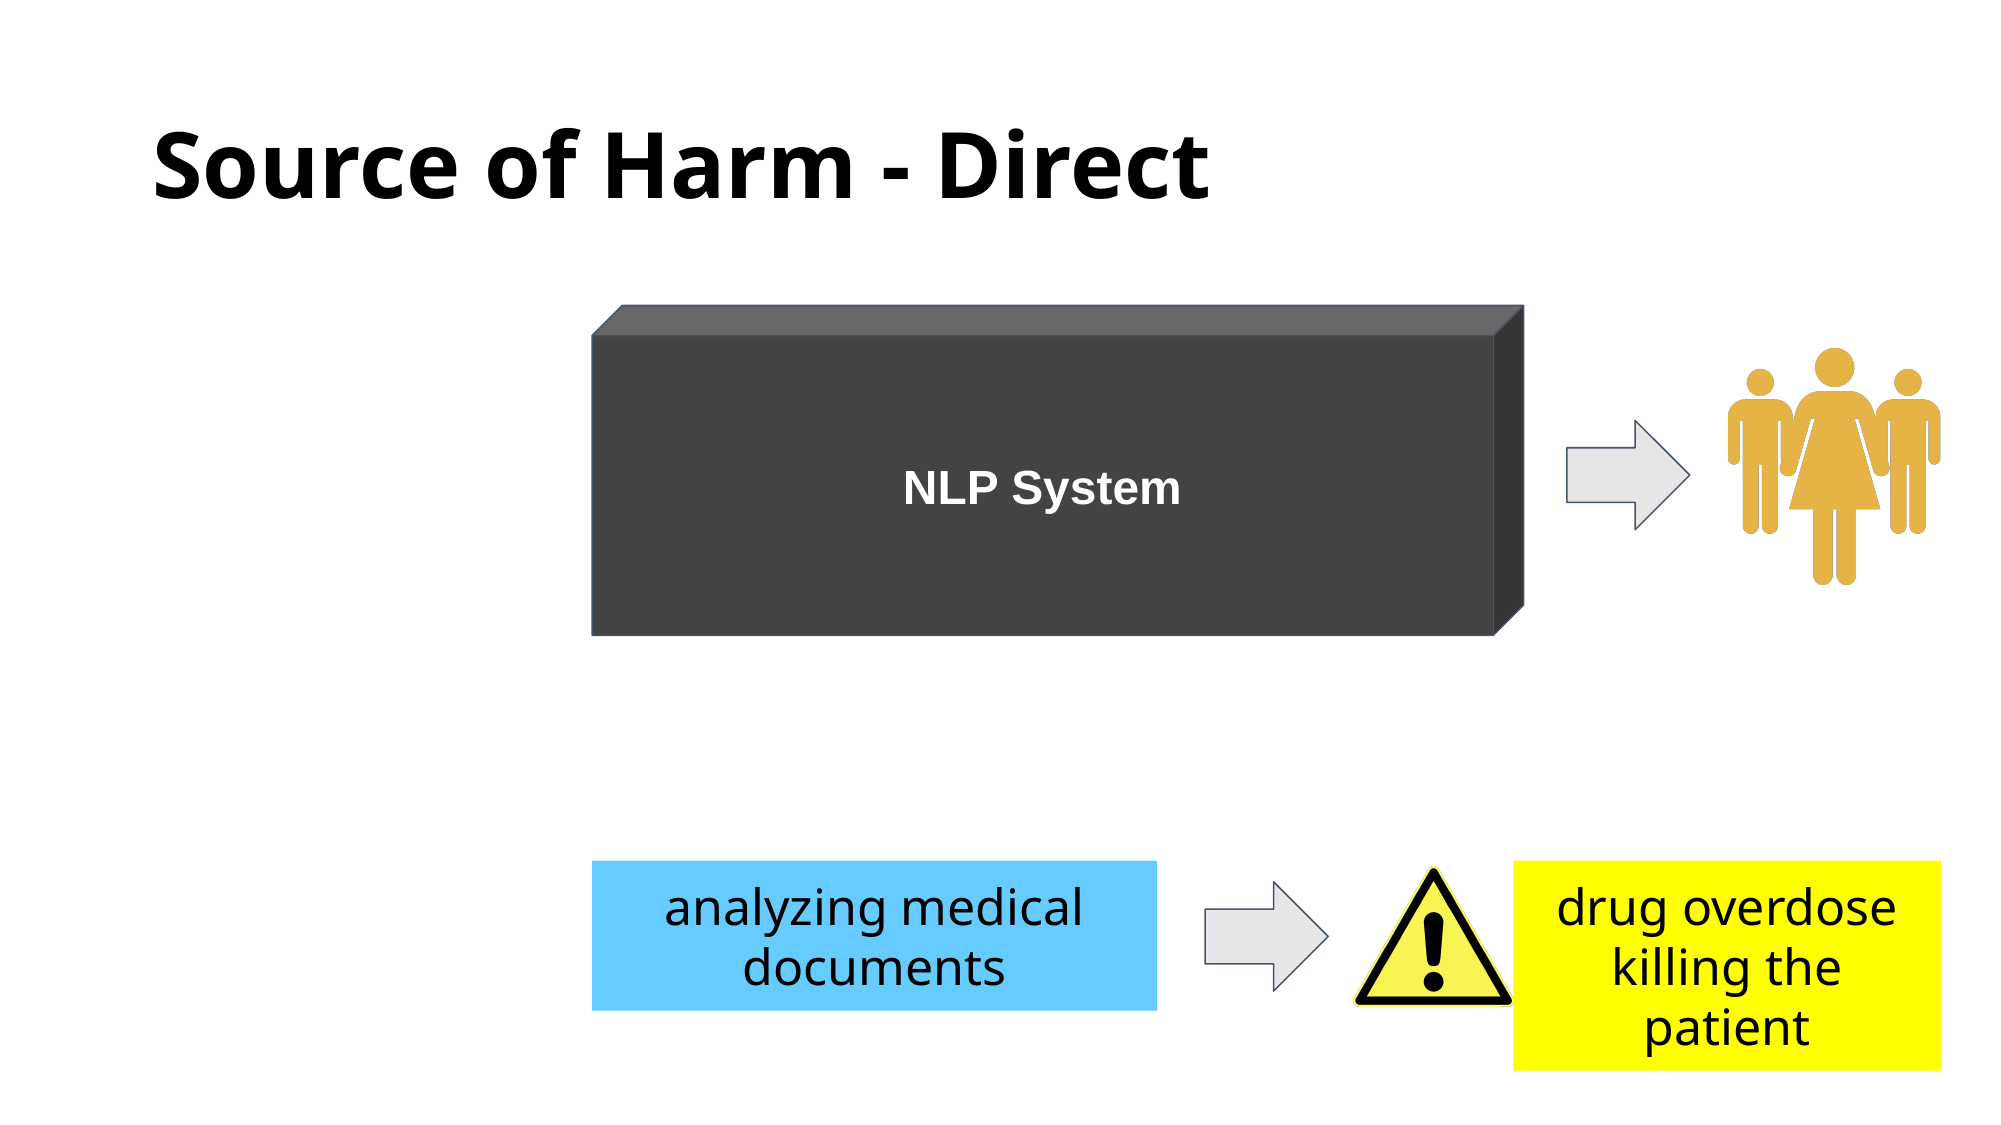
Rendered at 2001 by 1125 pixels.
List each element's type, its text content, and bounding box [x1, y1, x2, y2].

picture [1728, 348, 1942, 585]
picture [1353, 866, 1514, 1007]
text_box drug overdose killing the patient [1513, 860, 1941, 1071]
text_box [1566, 420, 1690, 530]
title Source of Harm - Direct [137, 59, 1863, 278]
text_box [1205, 881, 1329, 992]
text_box NLP System [592, 305, 1524, 636]
text_box analyzing medical documents [592, 860, 1158, 1011]
